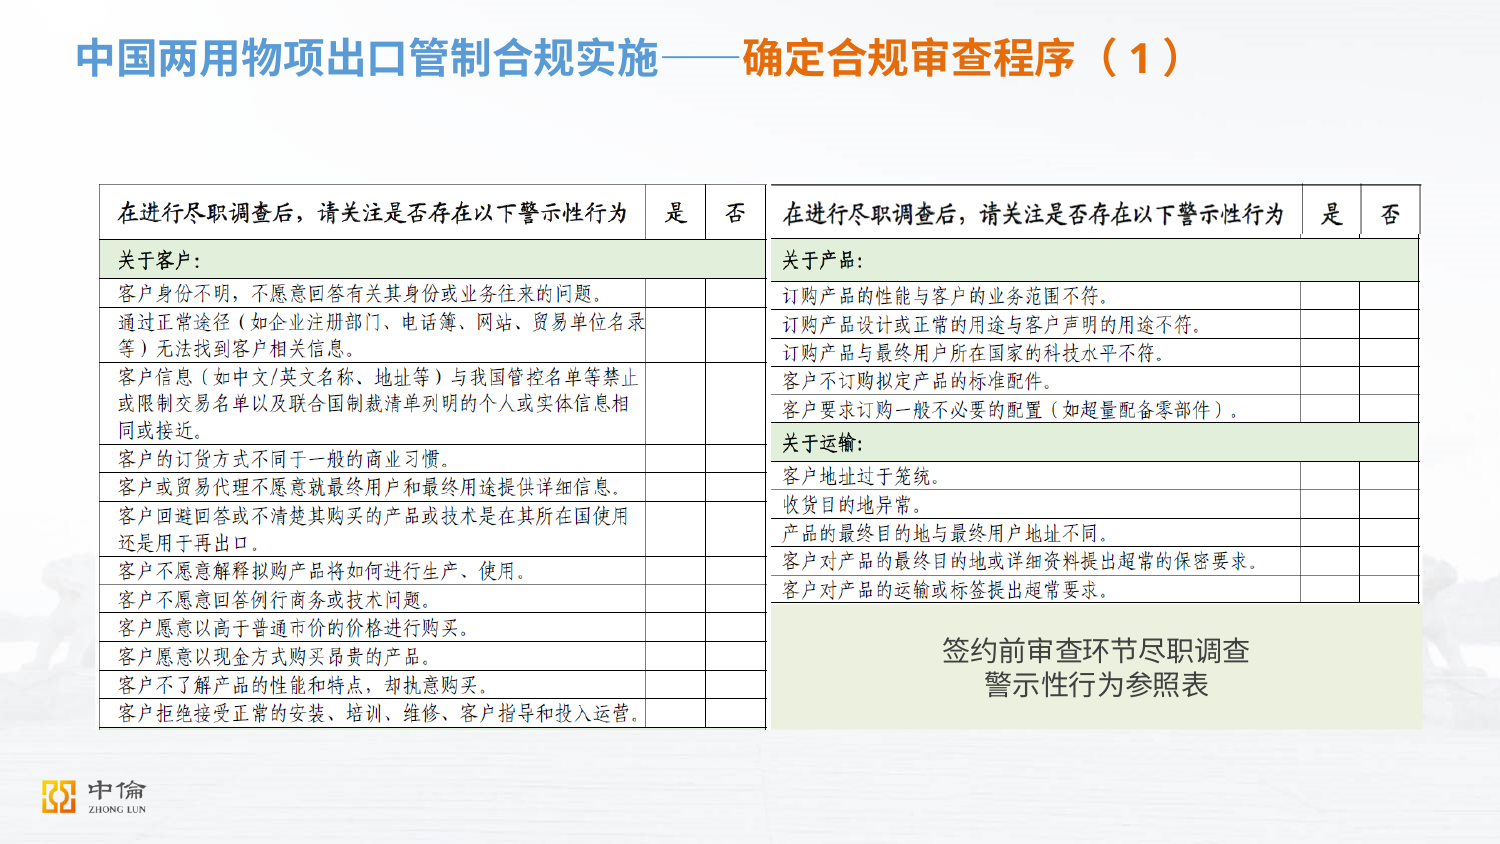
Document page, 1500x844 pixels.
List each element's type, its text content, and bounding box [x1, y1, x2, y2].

text_box 签约前审查环节尽职调查 警示性行为参照表 [775, 610, 1425, 732]
text_box 中国两用物项出口管制合规实施——确定合规审查程序（1） [74, 32, 1205, 83]
picture [0, 0, 1500, 844]
